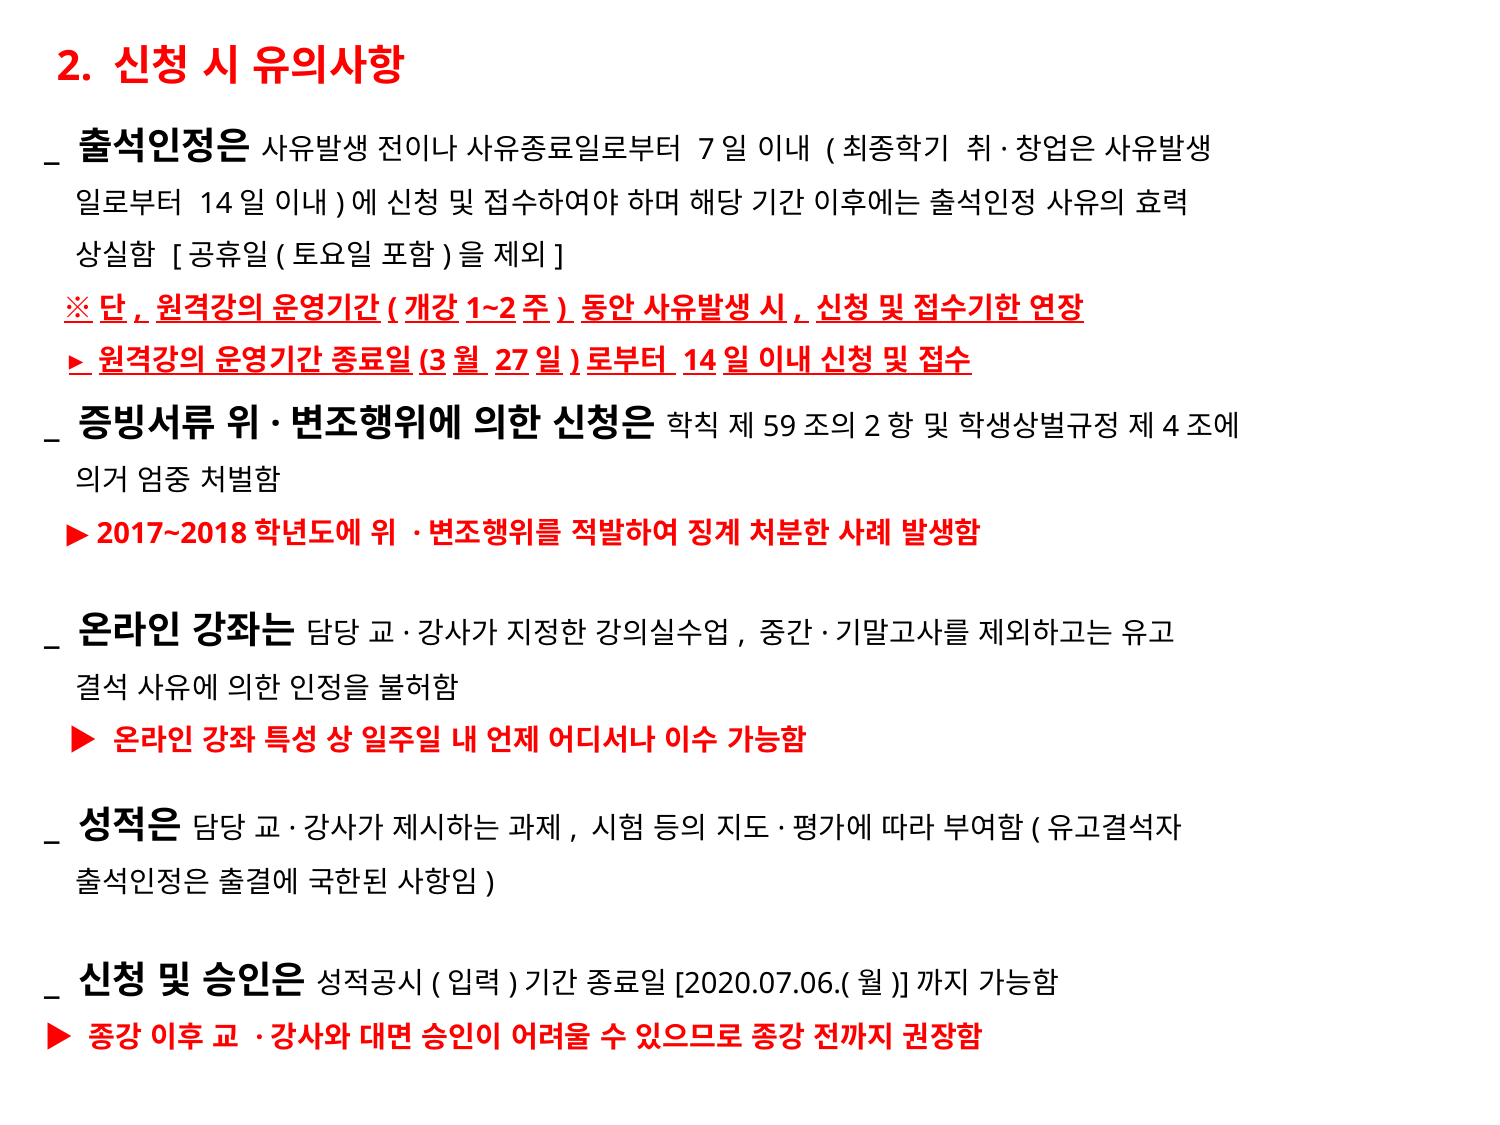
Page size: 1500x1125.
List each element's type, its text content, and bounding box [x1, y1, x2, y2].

text_box 2. 신청 시 유의사항 [41, 30, 422, 91]
text_box _ 출석인정은 사유발생 전이나 사유종료일로부터 7일 이내 (최종학기 취·창업은 사유발생 일로부터 14일 이내)에 신청 및 접수하여야 하며 해당 기간 이후에는 출석인정 사유의 효력 상실함 [공휴일(토요일 포함)을 제외] ※단, 원격강의 운영기간(개강1~2주) 동안 사유발생 시, 신청 및 접수기한 연장 ▸ 원격강의 운영기간 종료일(3월 27일)로부터 14일 이내 신청 및 접수 _ 증빙서류 위·변조행위에 의한 신청은 학칙 제59조의2항 및 학생상벌규정 제4조에 의거 엄중 처벌함 ▶ 2017~2018학년도에 위 ·변조행위를 적발하여 징계 처분한 사례 발생함 _ 온라인 강좌는 담당 교·강사가 지정한 강의실수업, 중간·기말고사를 제외하고는 유고 결석 사유에 의한 인정을 불허함 ▶ 온라인 강좌 특성 상 일주일 내 언제 어디서나 이수 가능함 _ 성적은 담당 교·강사가 제시하는 과제, 시험 등의 지도·평가에 따라 부여함(유고결석자 출석인정은 출결에 국한된 사항임) _ 신청 및 승인은 성적공시(입력)기간 종료일[2020.07.06.(월)]까지 가능함 ▶ 종강 이후 교 ·강사와 대면 승인이 어려울 수 있으므로 종강 전까지 권장함 [29, 91, 1450, 1061]
